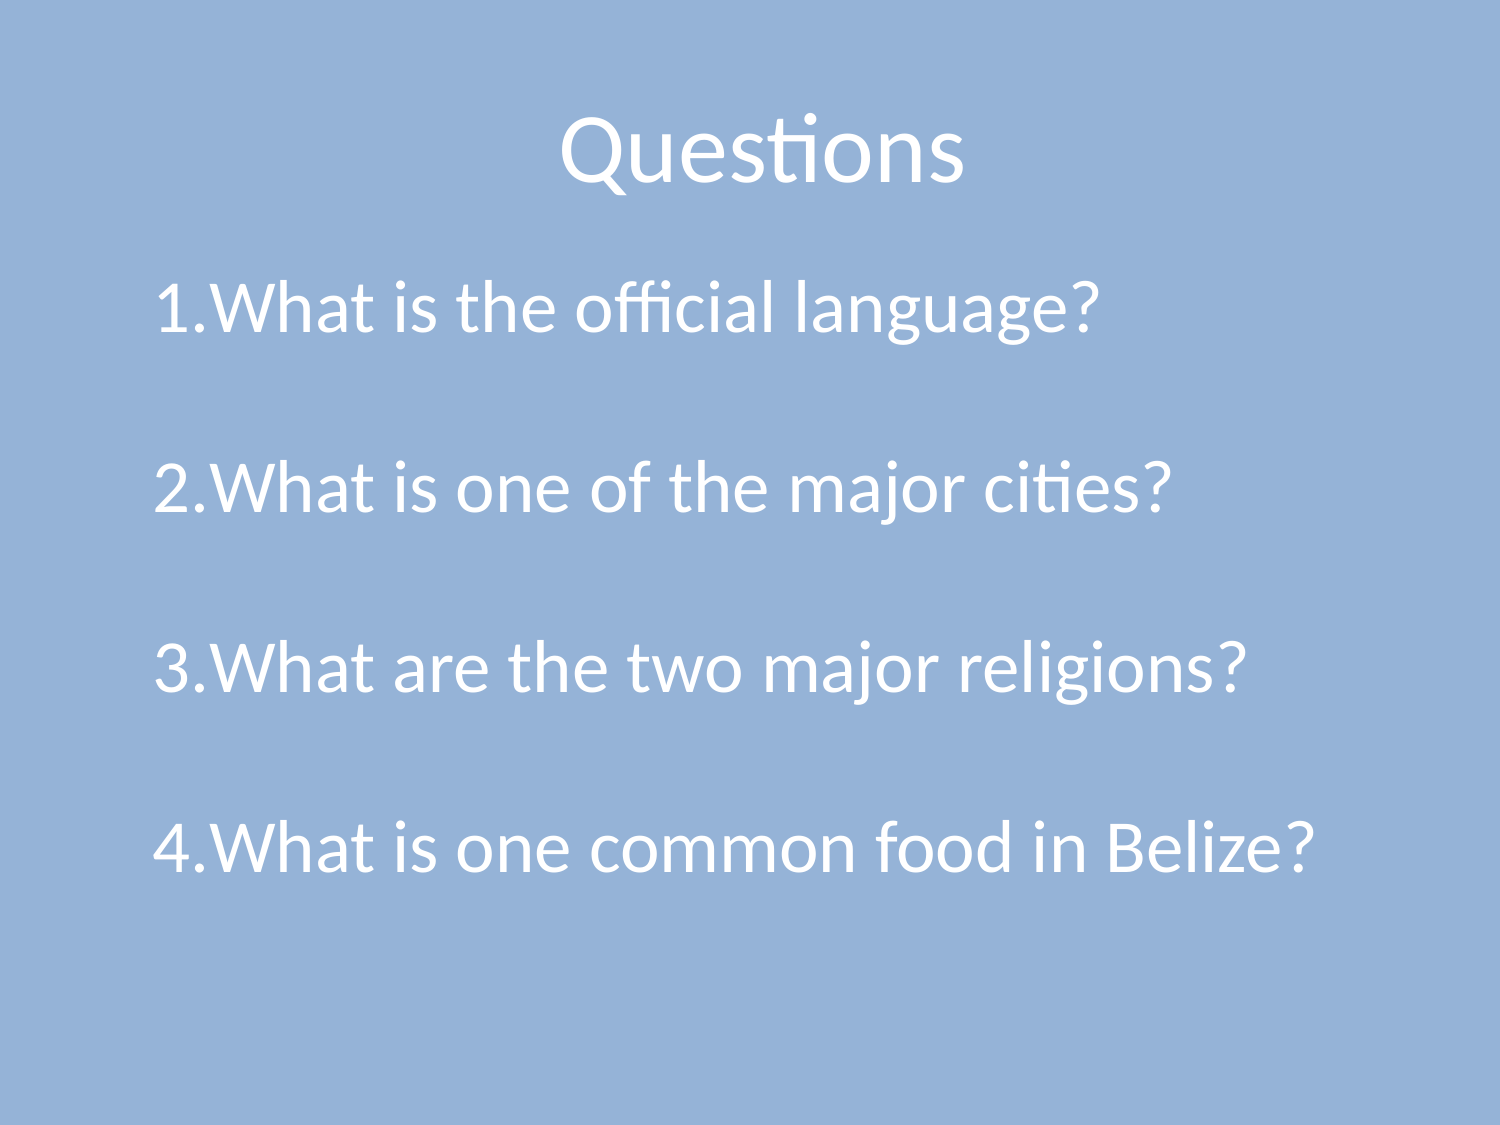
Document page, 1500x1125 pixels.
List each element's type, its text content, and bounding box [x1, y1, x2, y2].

text_box Questions [75, 75, 1450, 210]
text_box What is the official language? What is one of the major cities? What are the two major religions? What is one common food in Belize? [137, 249, 1400, 895]
